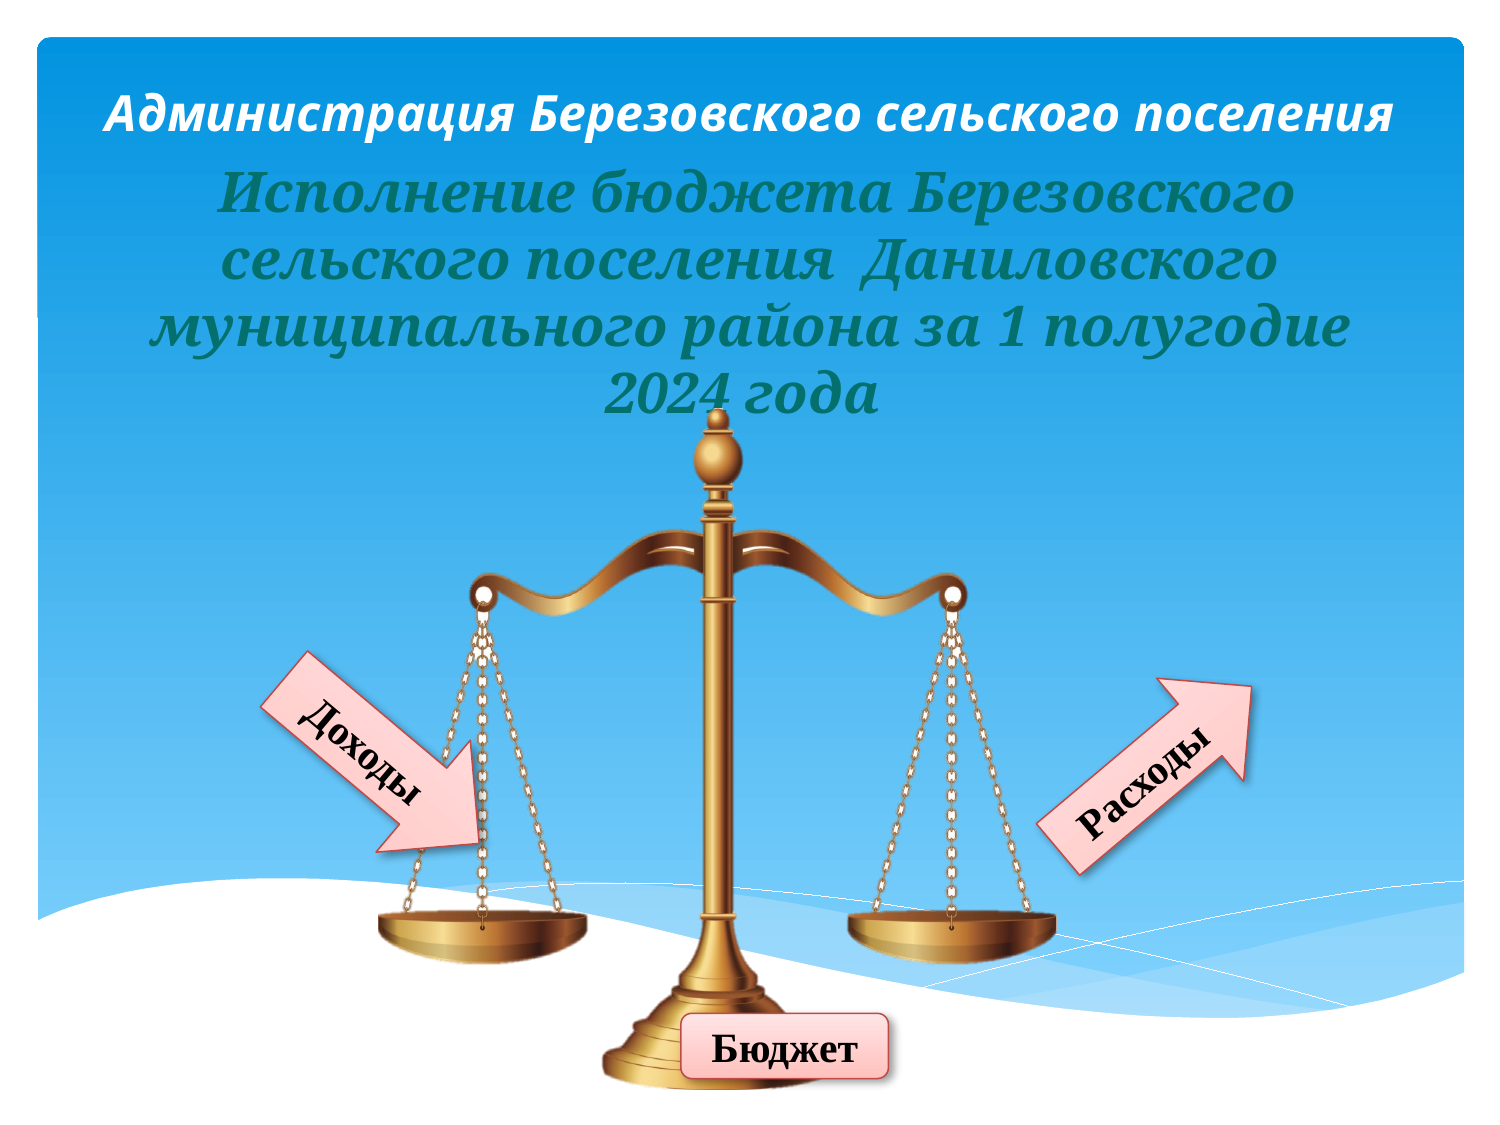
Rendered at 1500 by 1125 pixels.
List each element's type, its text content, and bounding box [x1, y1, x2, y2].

subtitle Исполнение бюджета Березовского сельского поселения Даниловского муниципального района за 1 полугодие 2024 года [88, 149, 1412, 433]
title Администрация Березовского сельского поселения [88, 42, 1412, 149]
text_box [253, 408, 1282, 1090]
